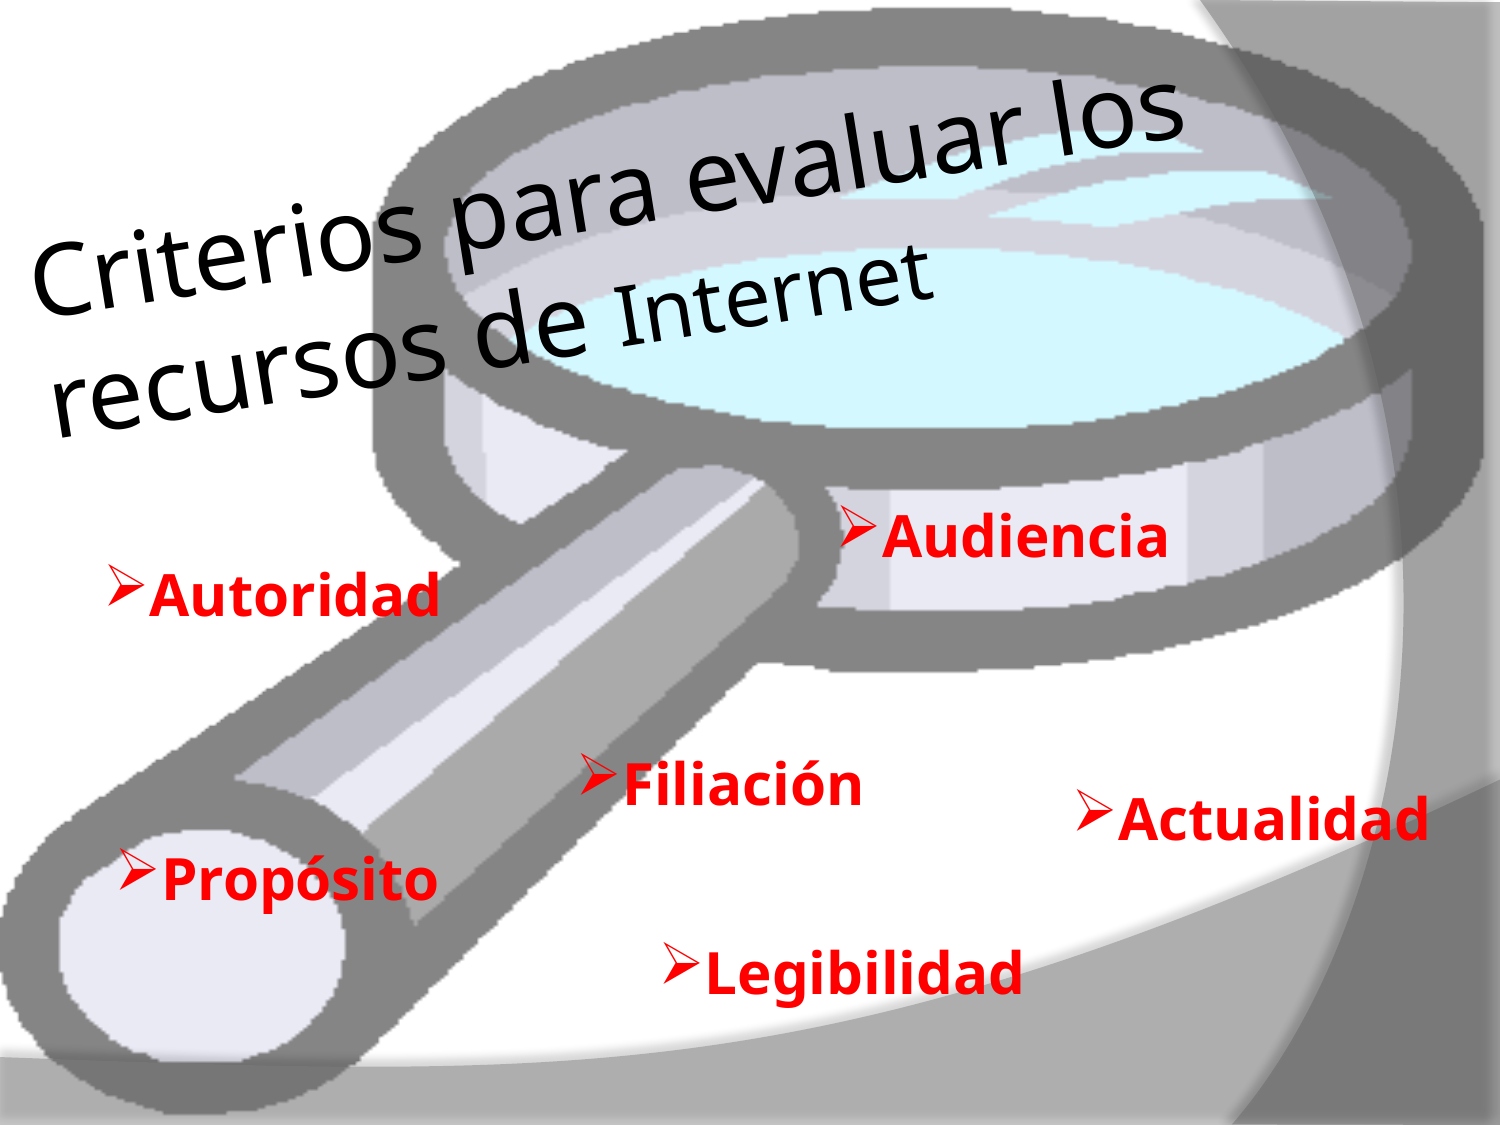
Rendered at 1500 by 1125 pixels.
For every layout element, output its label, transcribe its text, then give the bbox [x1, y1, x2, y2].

text_box Filiación [561, 739, 916, 895]
title Criterios para evaluar los recursos de Internet [0, 0, 1461, 534]
text_box Propósito [100, 834, 479, 919]
text_box Legibilidad [643, 928, 1093, 1014]
text_box Actualidad [1057, 775, 1459, 860]
text_box Autoridad [88, 550, 491, 636]
text_box Audiencia [820, 491, 1199, 577]
